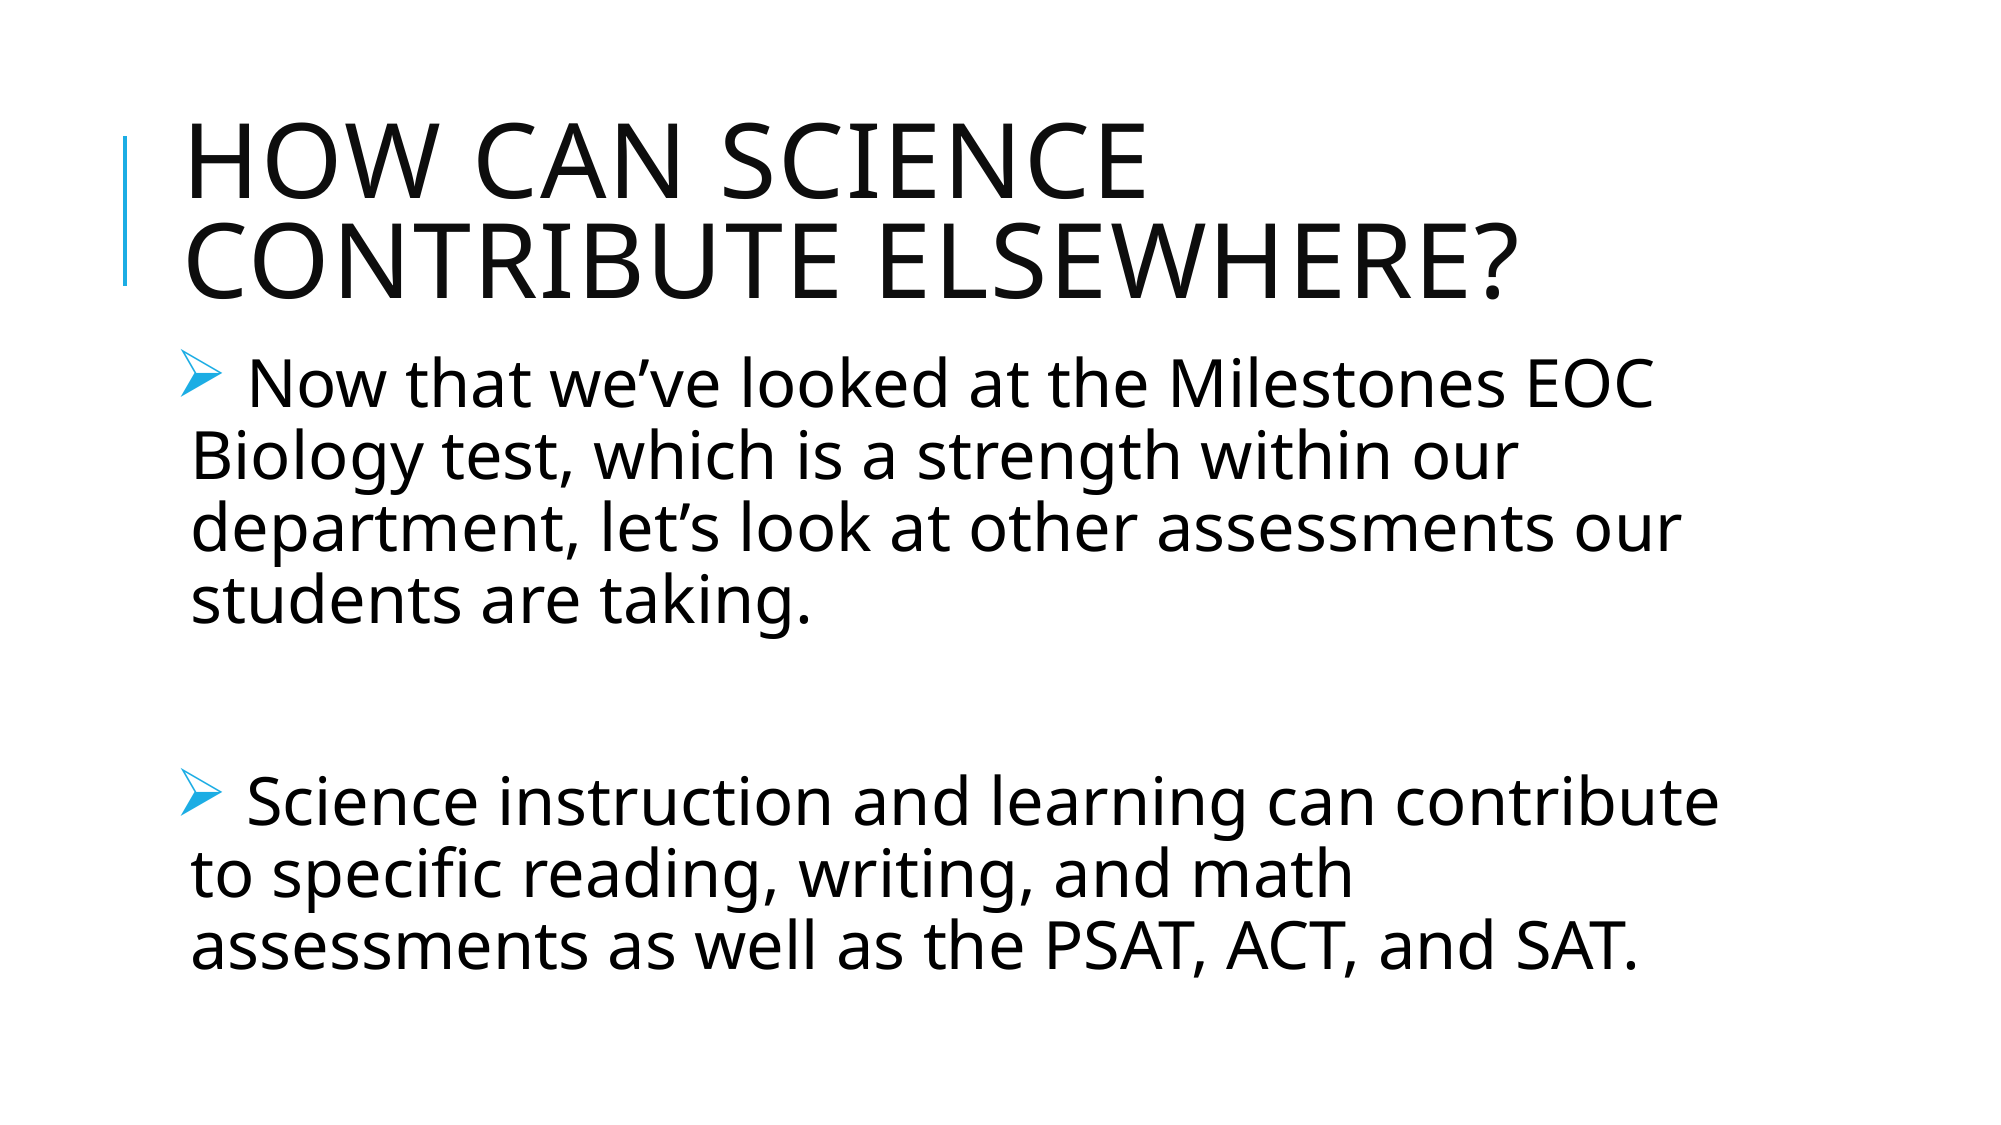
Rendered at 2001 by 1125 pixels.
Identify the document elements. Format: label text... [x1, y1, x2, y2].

list Now that we’ve looked at the Milestones EOC Biology test, which is a strength within our department, let’s look at other assessments our students are taking. Science instruction and learning can contribute to specific reading, writing, and math assessments as well as the PSAT, ACT, and SAT. [168, 341, 1763, 1002]
title How can science contribute elsewhere? [168, 96, 1763, 341]
